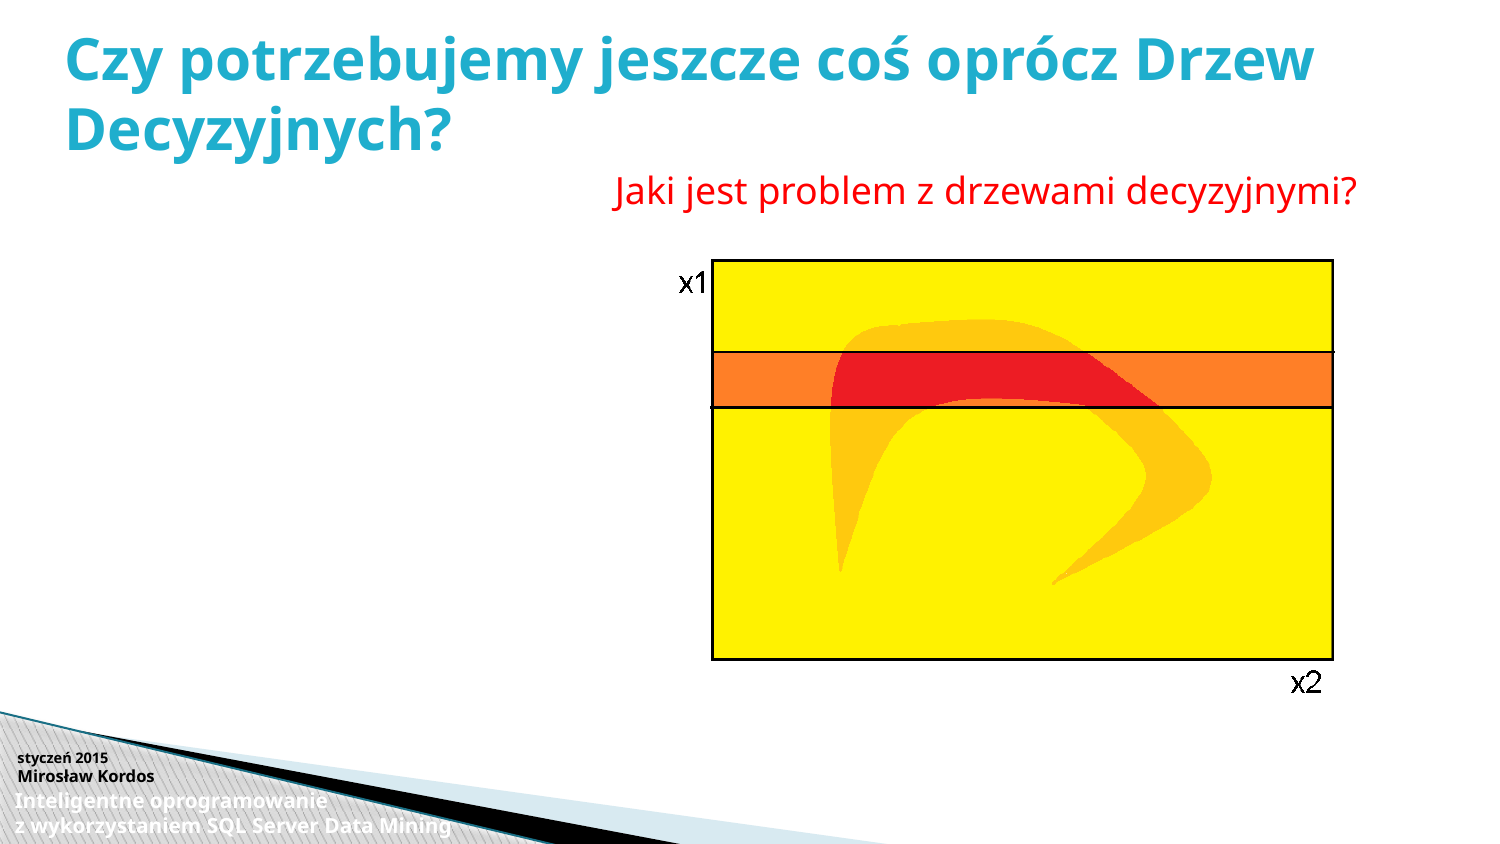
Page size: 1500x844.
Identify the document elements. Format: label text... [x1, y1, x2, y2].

text_box Inteligentne oprogramowanie z wykorzystaniem SQL Server Data Mining [0, 780, 475, 844]
picture [674, 224, 1377, 701]
text_box styczeń 2015 Mirosław Kordos [2, 741, 191, 794]
text_box Czy potrzebujemy jeszcze coś oprócz Drzew Decyzyjnych? [50, 21, 1500, 163]
text_box Jaki jest problem z drzewami decyzyjnymi? [600, 159, 1450, 220]
